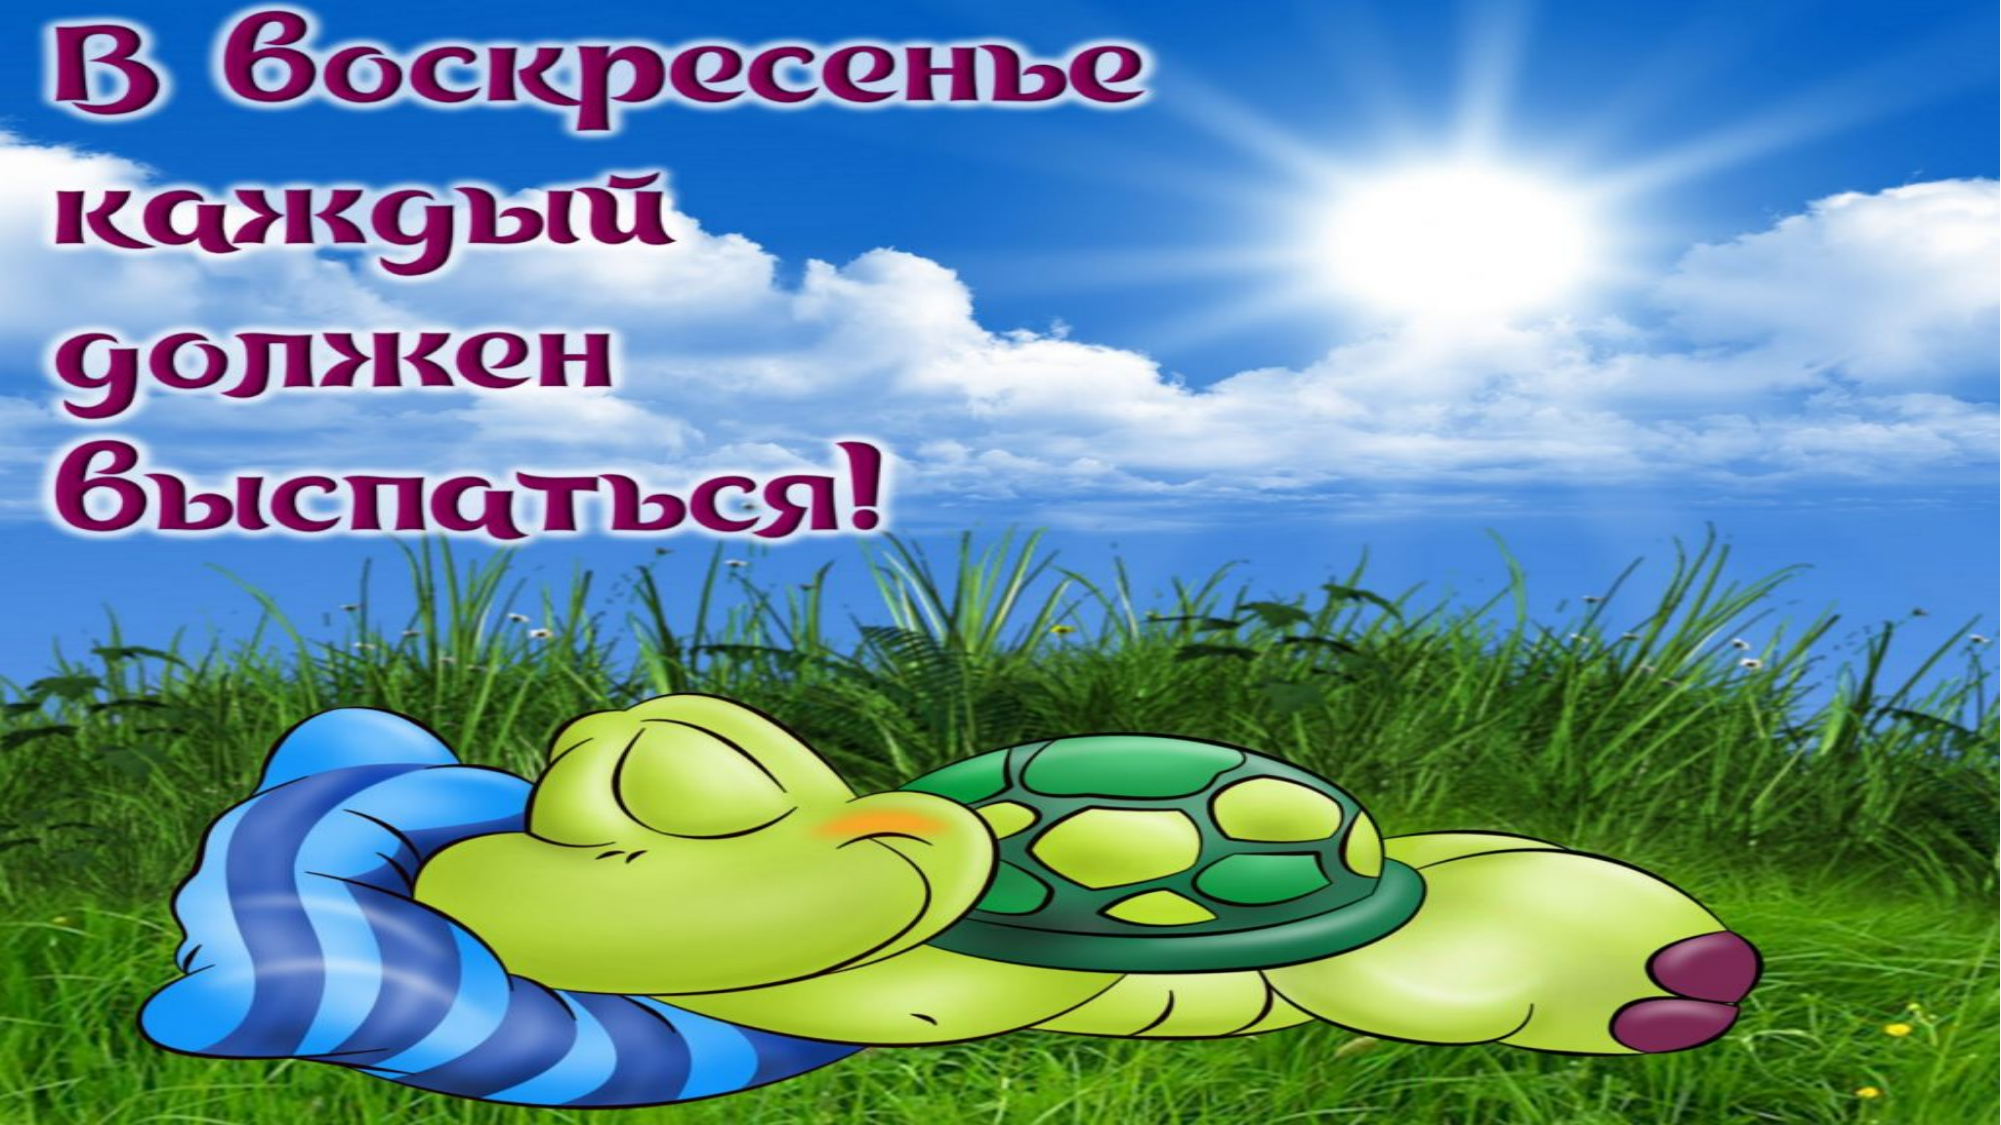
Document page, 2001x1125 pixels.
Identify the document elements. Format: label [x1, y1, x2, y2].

list [0, 0, 2000, 1125]
